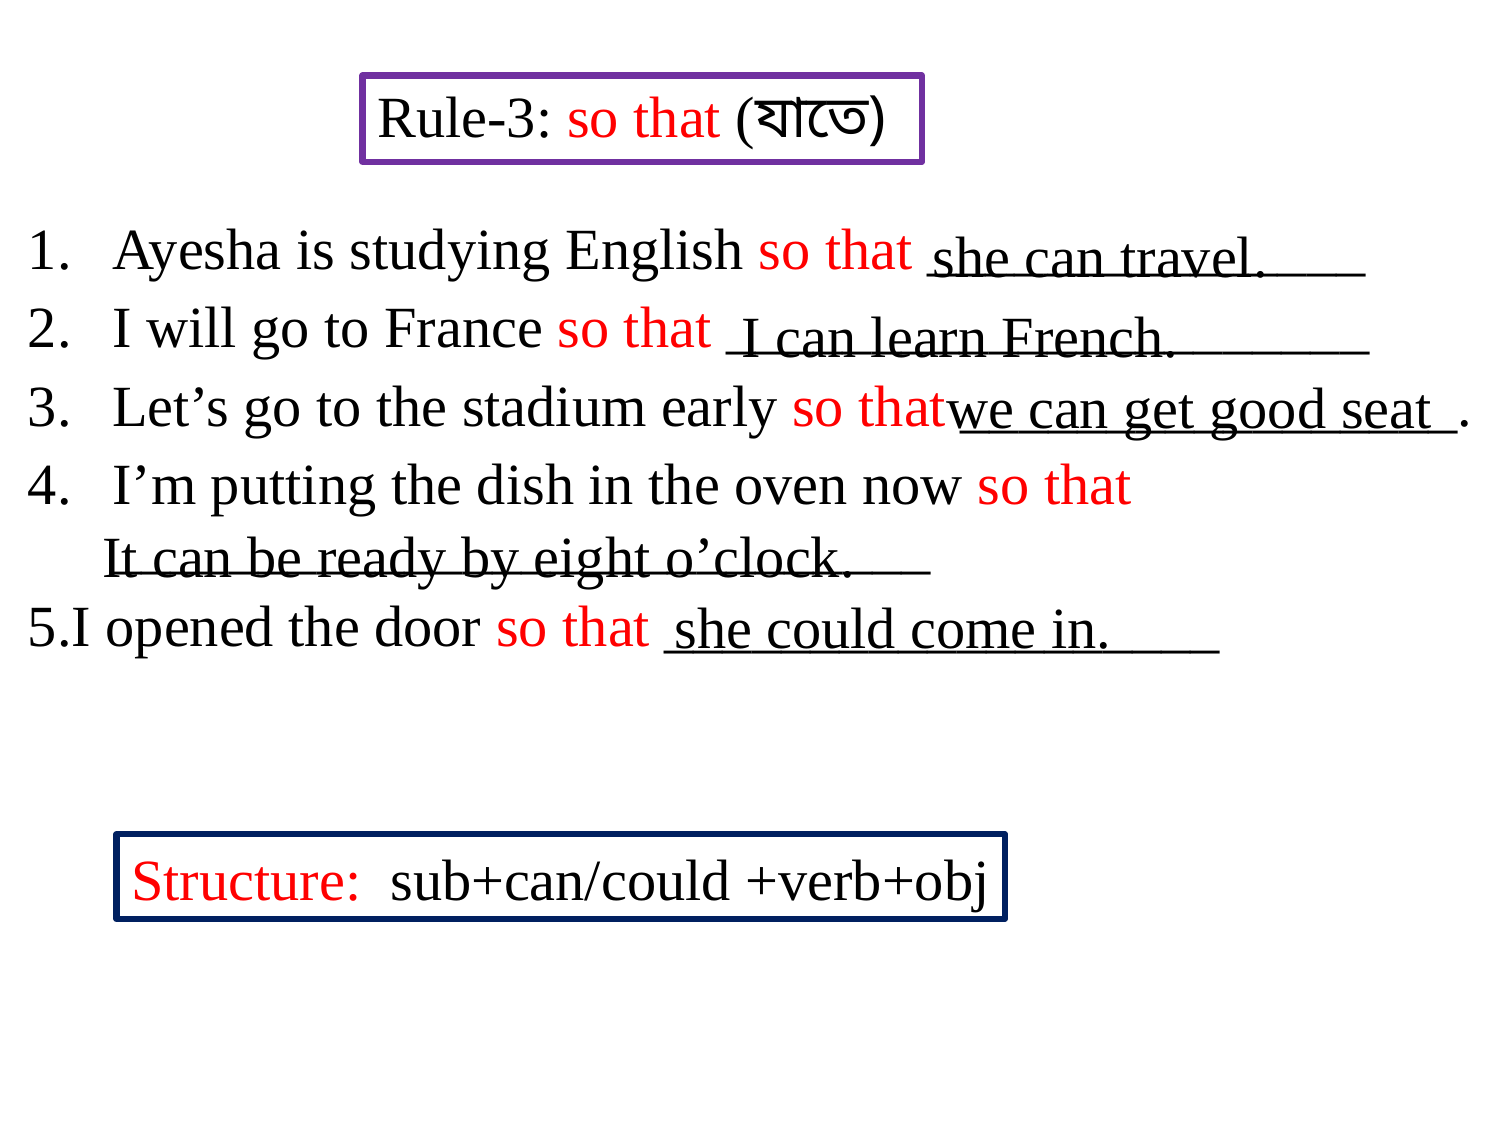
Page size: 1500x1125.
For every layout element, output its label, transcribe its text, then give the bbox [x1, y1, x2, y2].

text_box she can travel. [918, 211, 1356, 296]
title Rule-3: so that (যাতে) [362, 75, 922, 162]
list Ayesha is studying English so that _______________ I will go to France so that ______________________ Let’s go to the stadium early so that _________________. I’m putting the dish in the oven now so that ____________________________ 5.I opened the door so that ___________________ [12, 211, 1488, 780]
text_box we can get good seat [931, 362, 1488, 448]
text_box I can learn French. [712, 291, 1200, 377]
text_box she could come in. [659, 582, 1133, 668]
text_box It can be ready by eight o’clock. [87, 511, 872, 597]
text_box Structure: sub+can/could +verb+obj [116, 834, 1005, 919]
